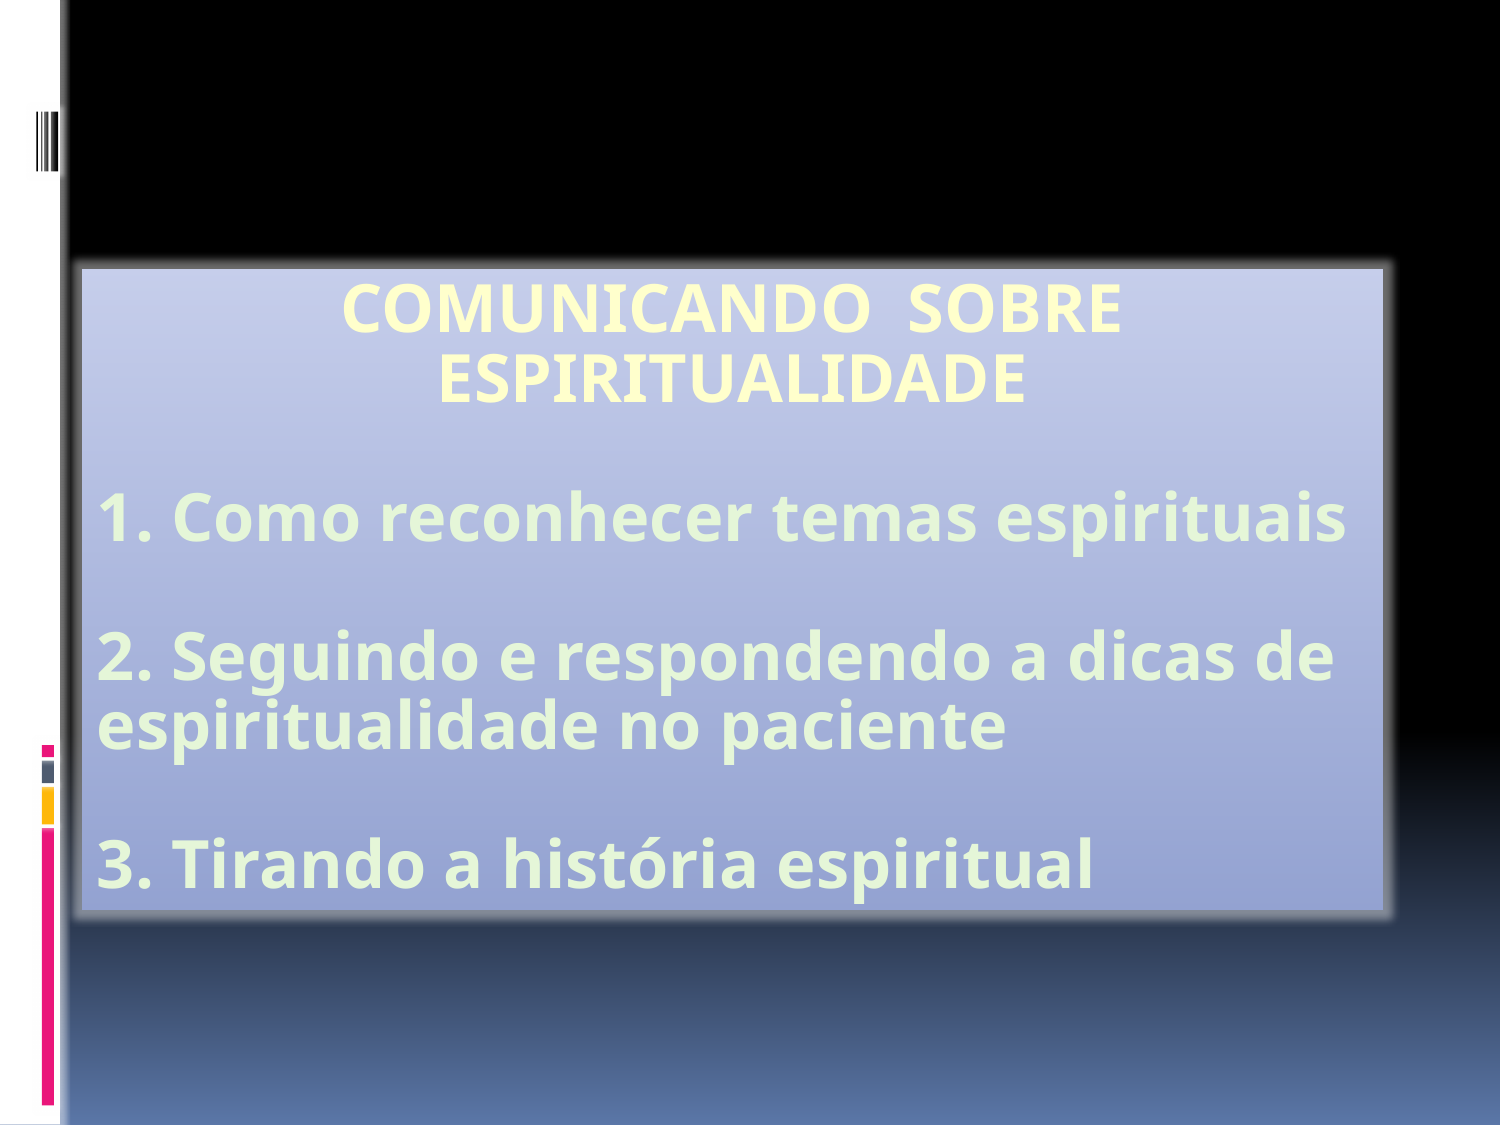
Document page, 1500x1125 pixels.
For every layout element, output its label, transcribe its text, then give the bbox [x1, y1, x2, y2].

text_box COMUNICANDO SOBRE ESPIRITUALIDADE 1. Como reconhecer temas espirituais 2. Seguindo e respondendo a dicas de espiritualidade no paciente 3. Tirando a história espiritual [82, 269, 1383, 910]
